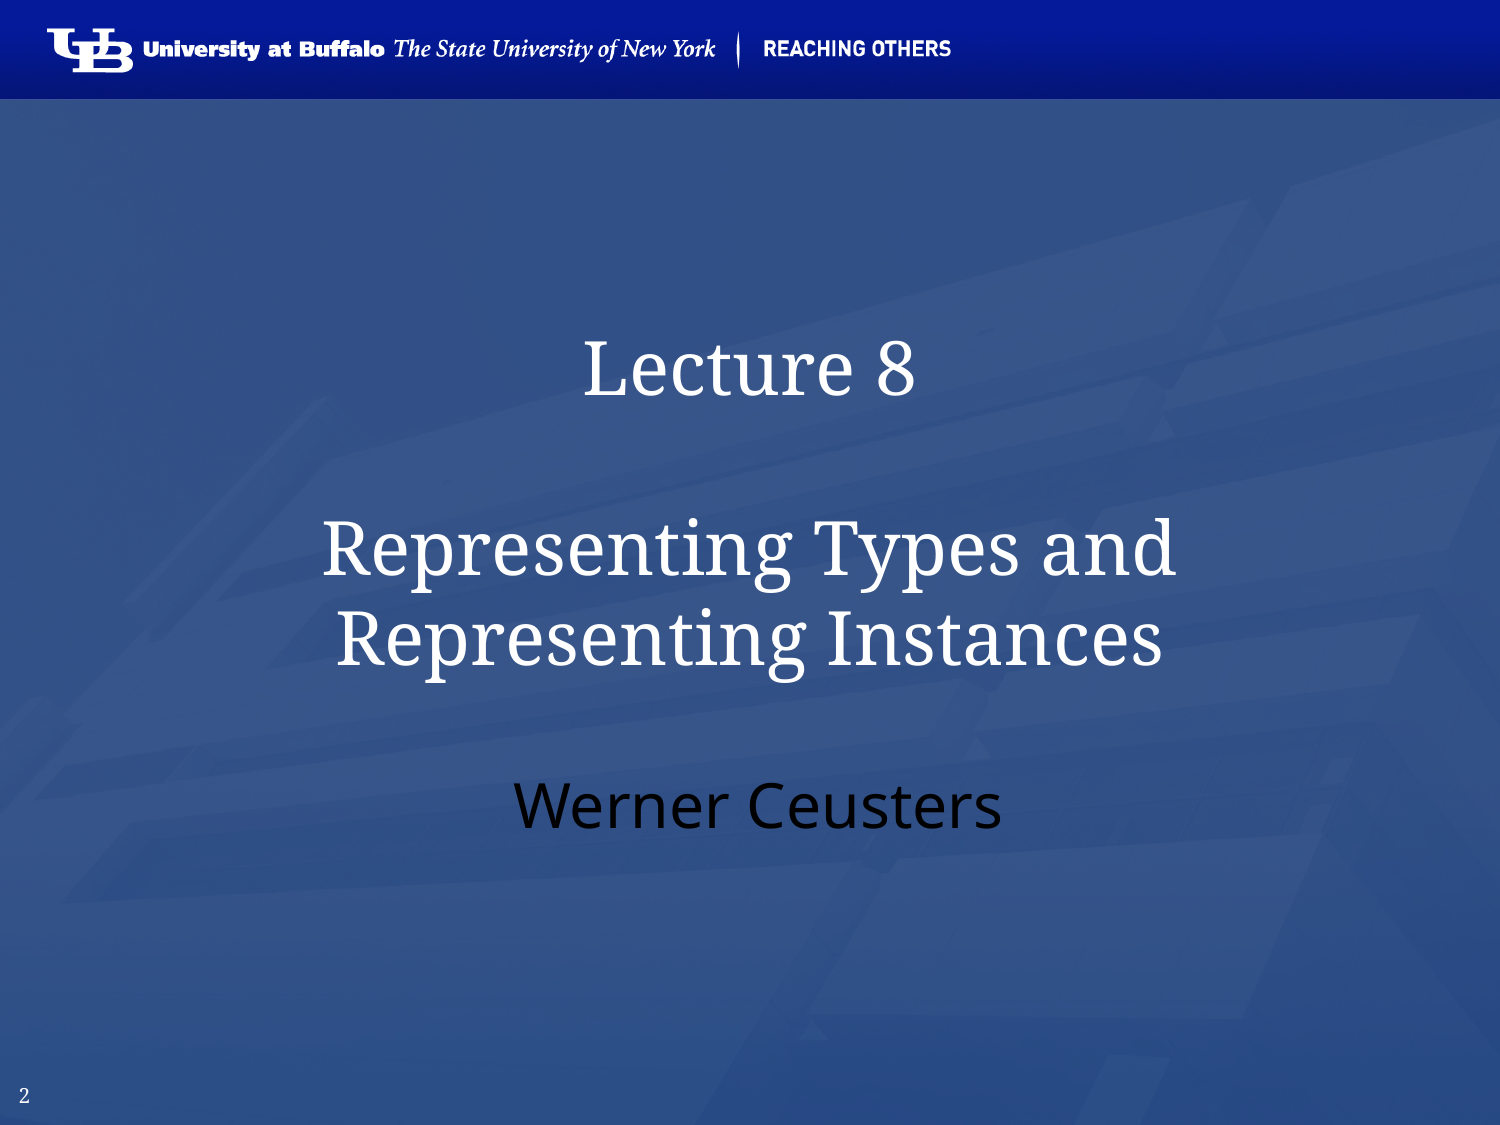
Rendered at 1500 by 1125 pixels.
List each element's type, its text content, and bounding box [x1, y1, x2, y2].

title Lecture 8 Representing Types and Representing Instances [12, 312, 1488, 744]
picture [0, 0, 1500, 99]
subtitle Werner Ceusters [150, 675, 1350, 847]
